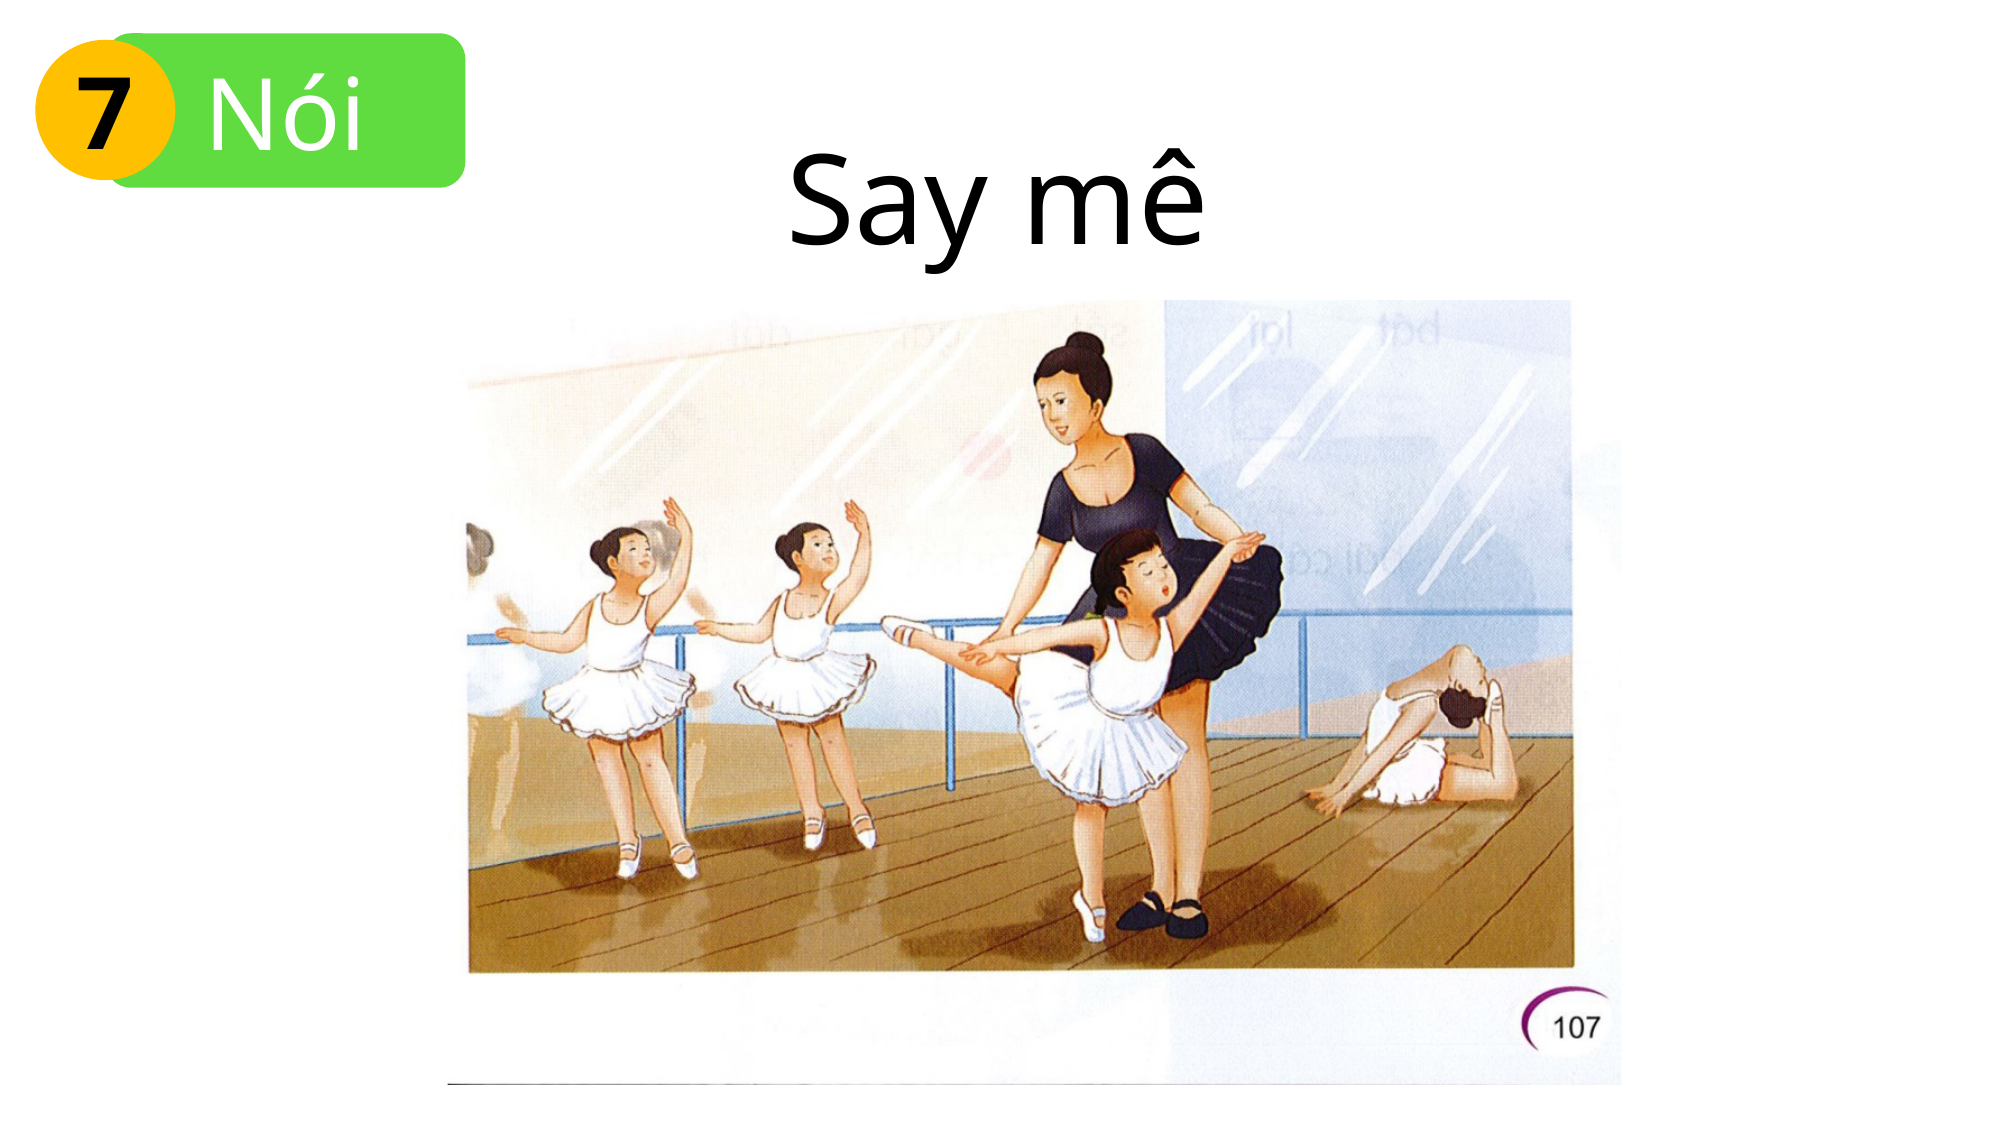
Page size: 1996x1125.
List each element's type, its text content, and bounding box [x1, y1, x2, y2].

text_box Say mê [609, 149, 1386, 258]
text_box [35, 33, 466, 188]
picture [447, 299, 1622, 1085]
